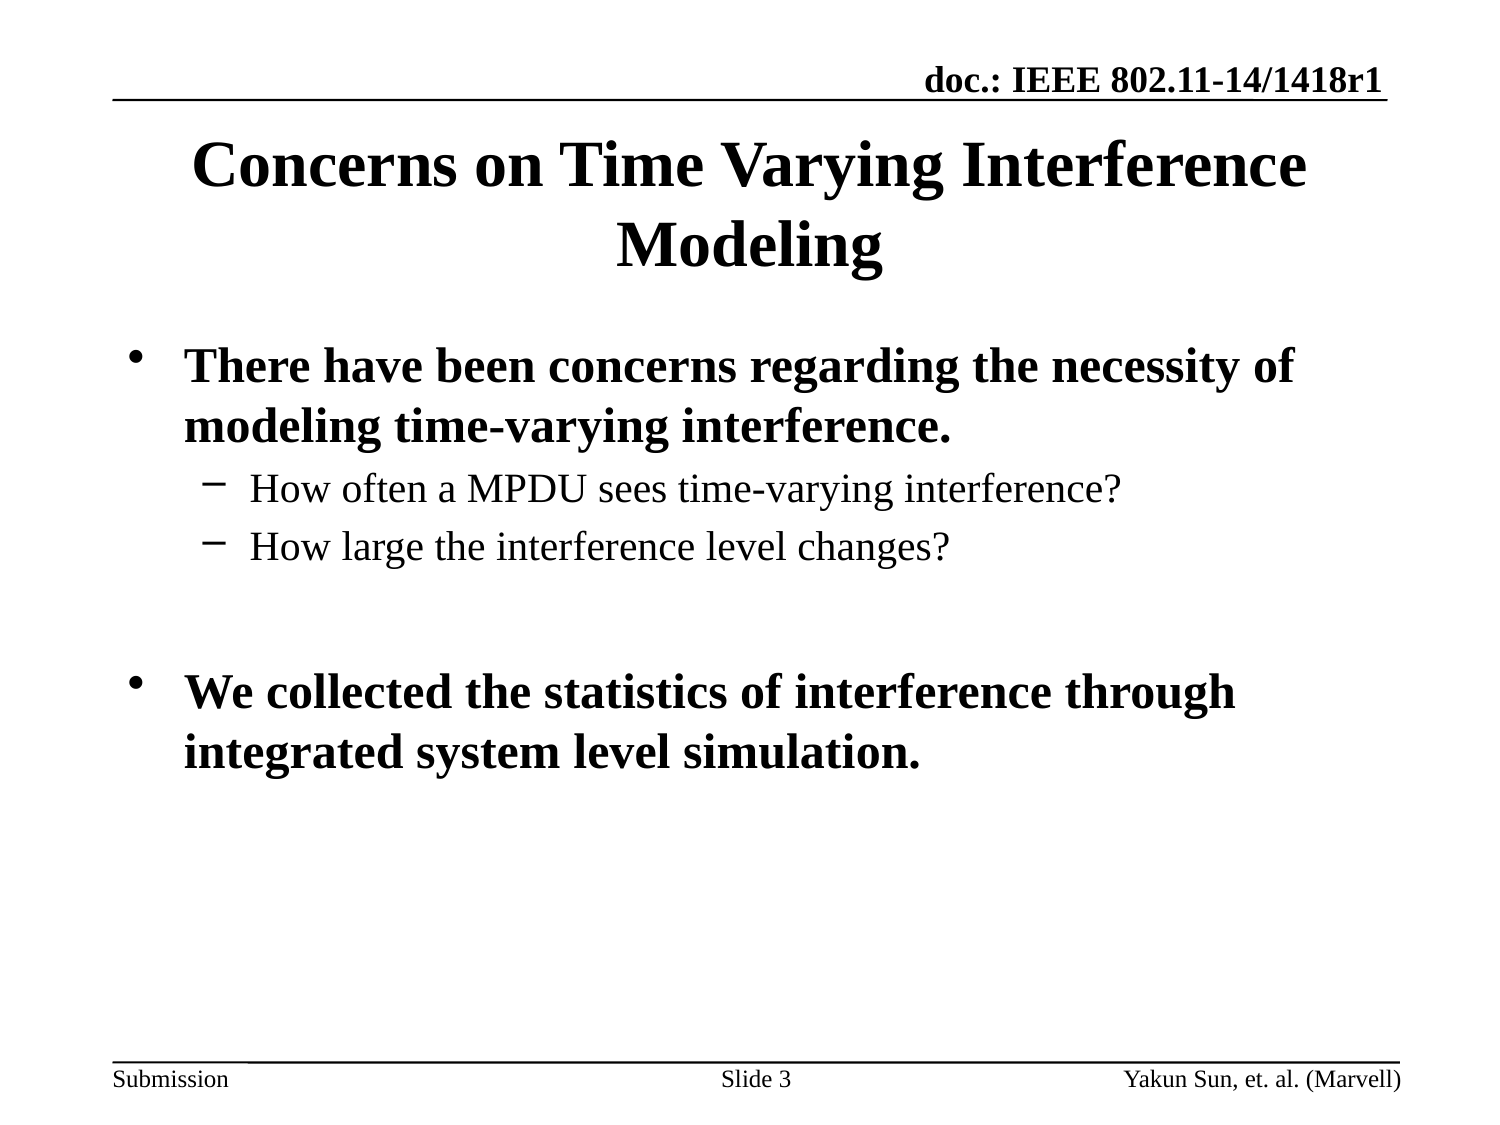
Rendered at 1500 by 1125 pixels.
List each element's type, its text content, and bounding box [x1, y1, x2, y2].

list There have been concerns regarding the necessity of modeling time-varying interference. How often a MPDU sees time-varying interference? How large the interference level changes? We collected the statistics of interference through integrated system level simulation. [112, 324, 1388, 1001]
footer Yakun Sun, et. al. (Marvell) [1119, 1062, 1402, 1093]
slide_number Slide 3 [712, 1062, 800, 1093]
title Concerns on Time Varying Interference Modeling [112, 112, 1388, 288]
